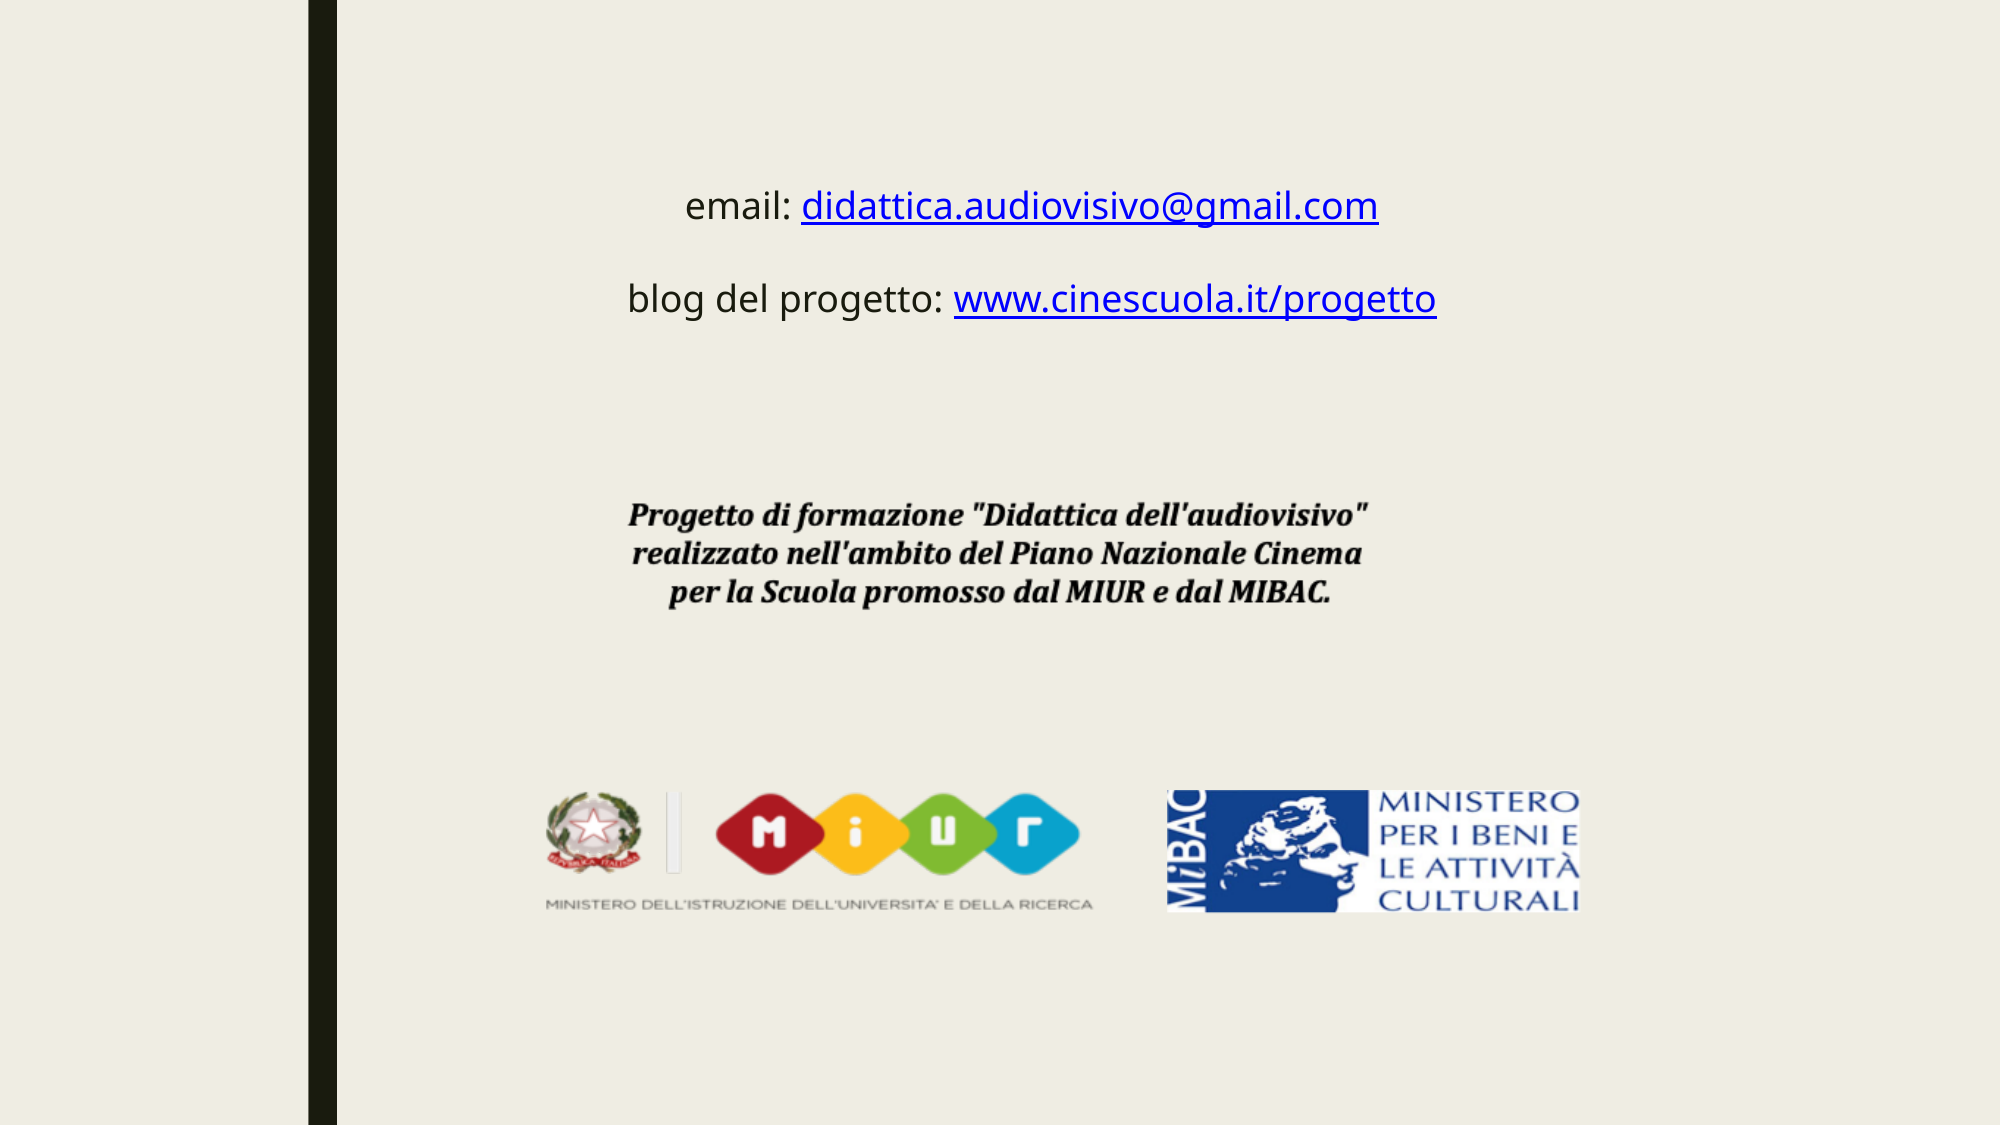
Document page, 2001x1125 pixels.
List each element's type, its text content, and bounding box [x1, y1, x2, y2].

picture [1166, 789, 1581, 914]
picture [545, 790, 1095, 913]
list email: didattica.audiovisivo@gmail.com blog del progetto: www.cinescuola.it/progetto [391, 0, 1673, 424]
picture [622, 489, 1378, 614]
